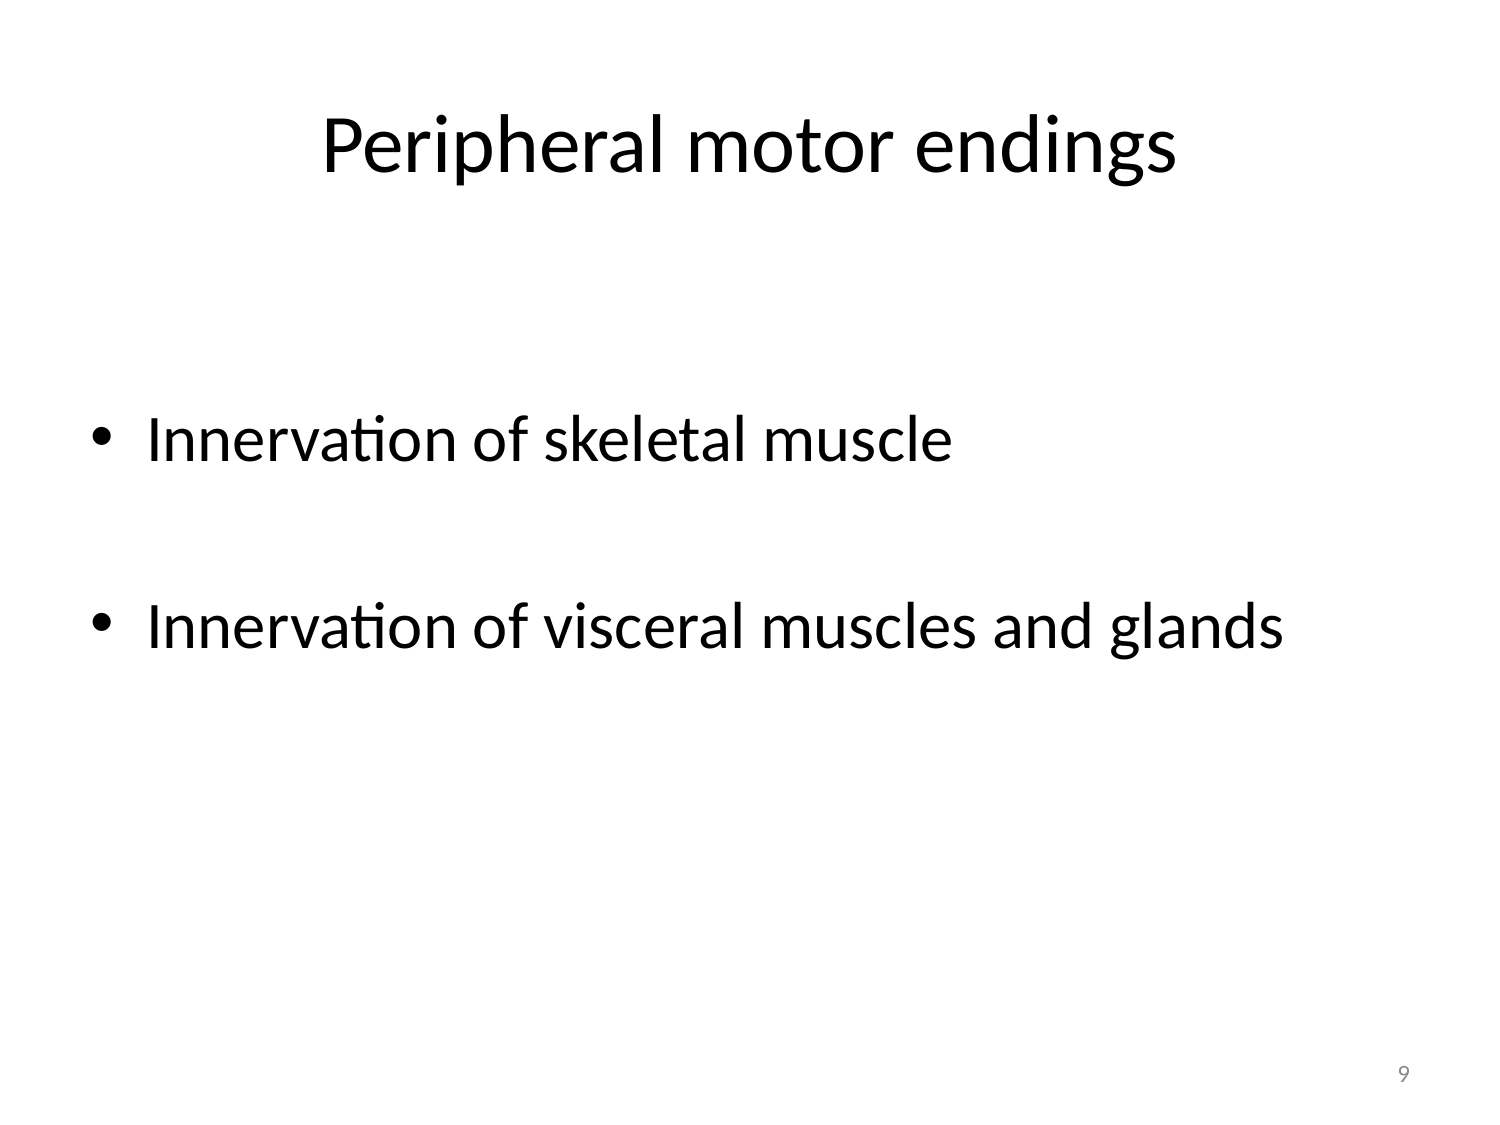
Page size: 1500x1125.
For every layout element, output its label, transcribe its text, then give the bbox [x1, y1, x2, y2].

list Innervation of skeletal muscle Innervation of visceral muscles and glands [75, 387, 1425, 1043]
slide_number 9 [1074, 1043, 1425, 1103]
title Peripheral motor endings [75, 45, 1425, 233]
